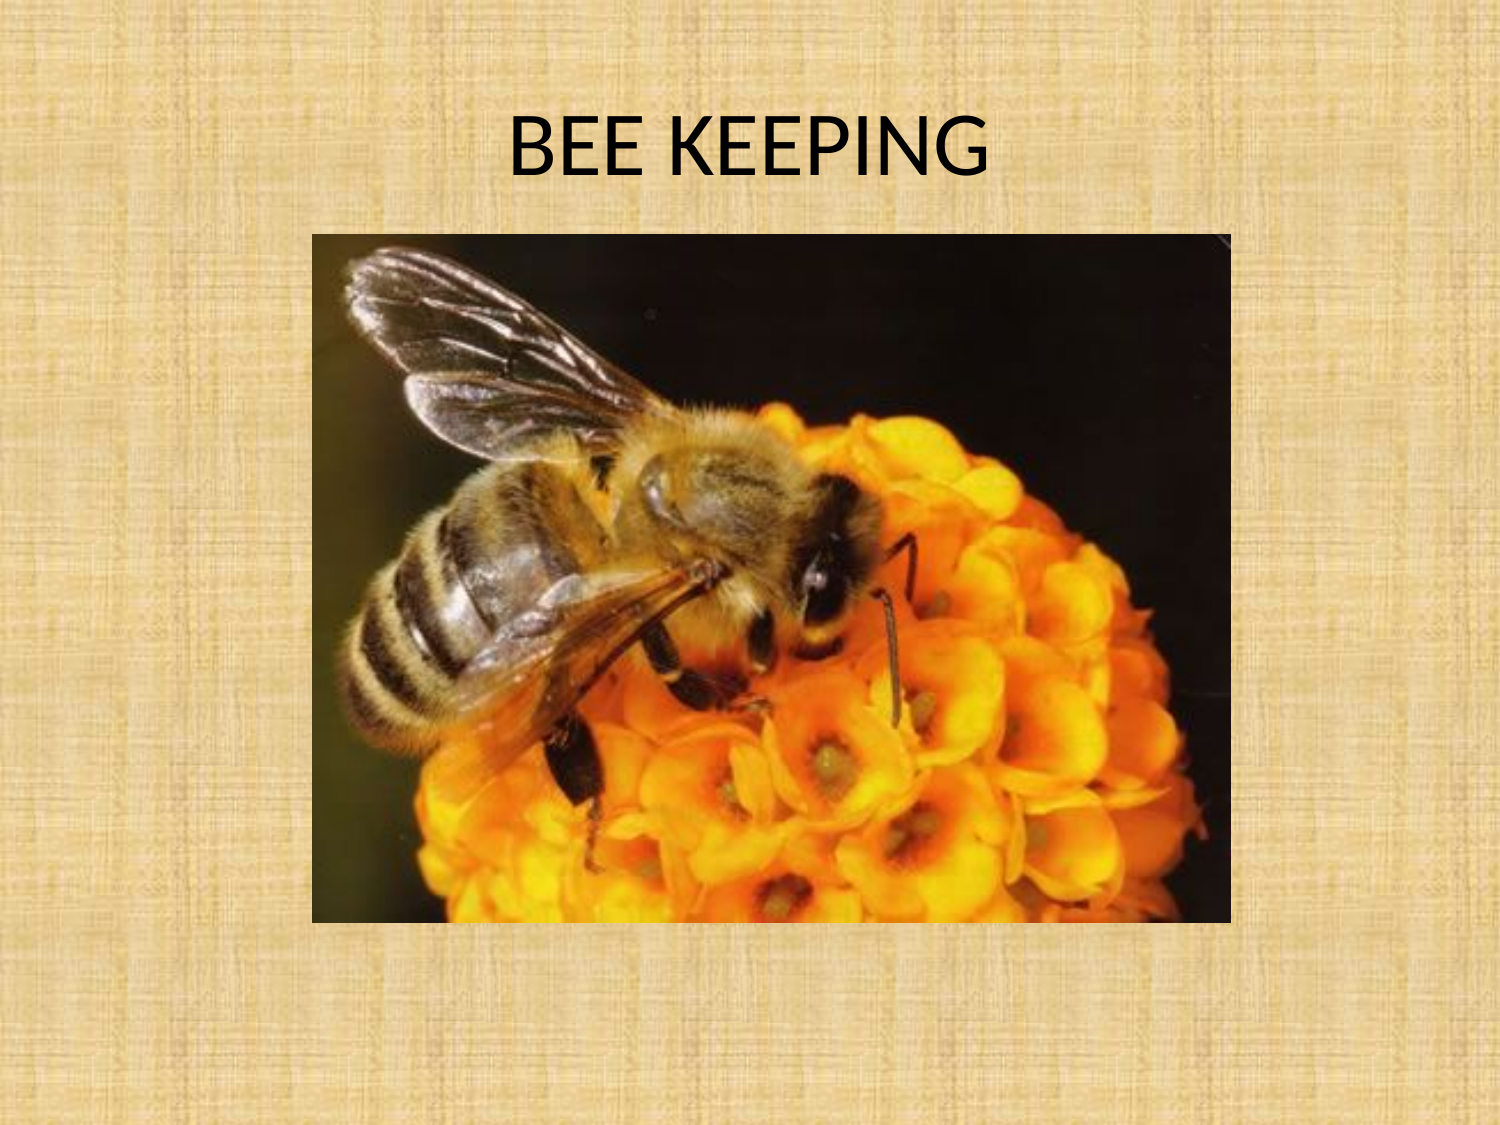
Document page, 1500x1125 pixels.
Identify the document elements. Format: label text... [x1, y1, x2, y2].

title BEE KEEPING [75, 45, 1425, 233]
picture [0, 0, 1500, 1125]
